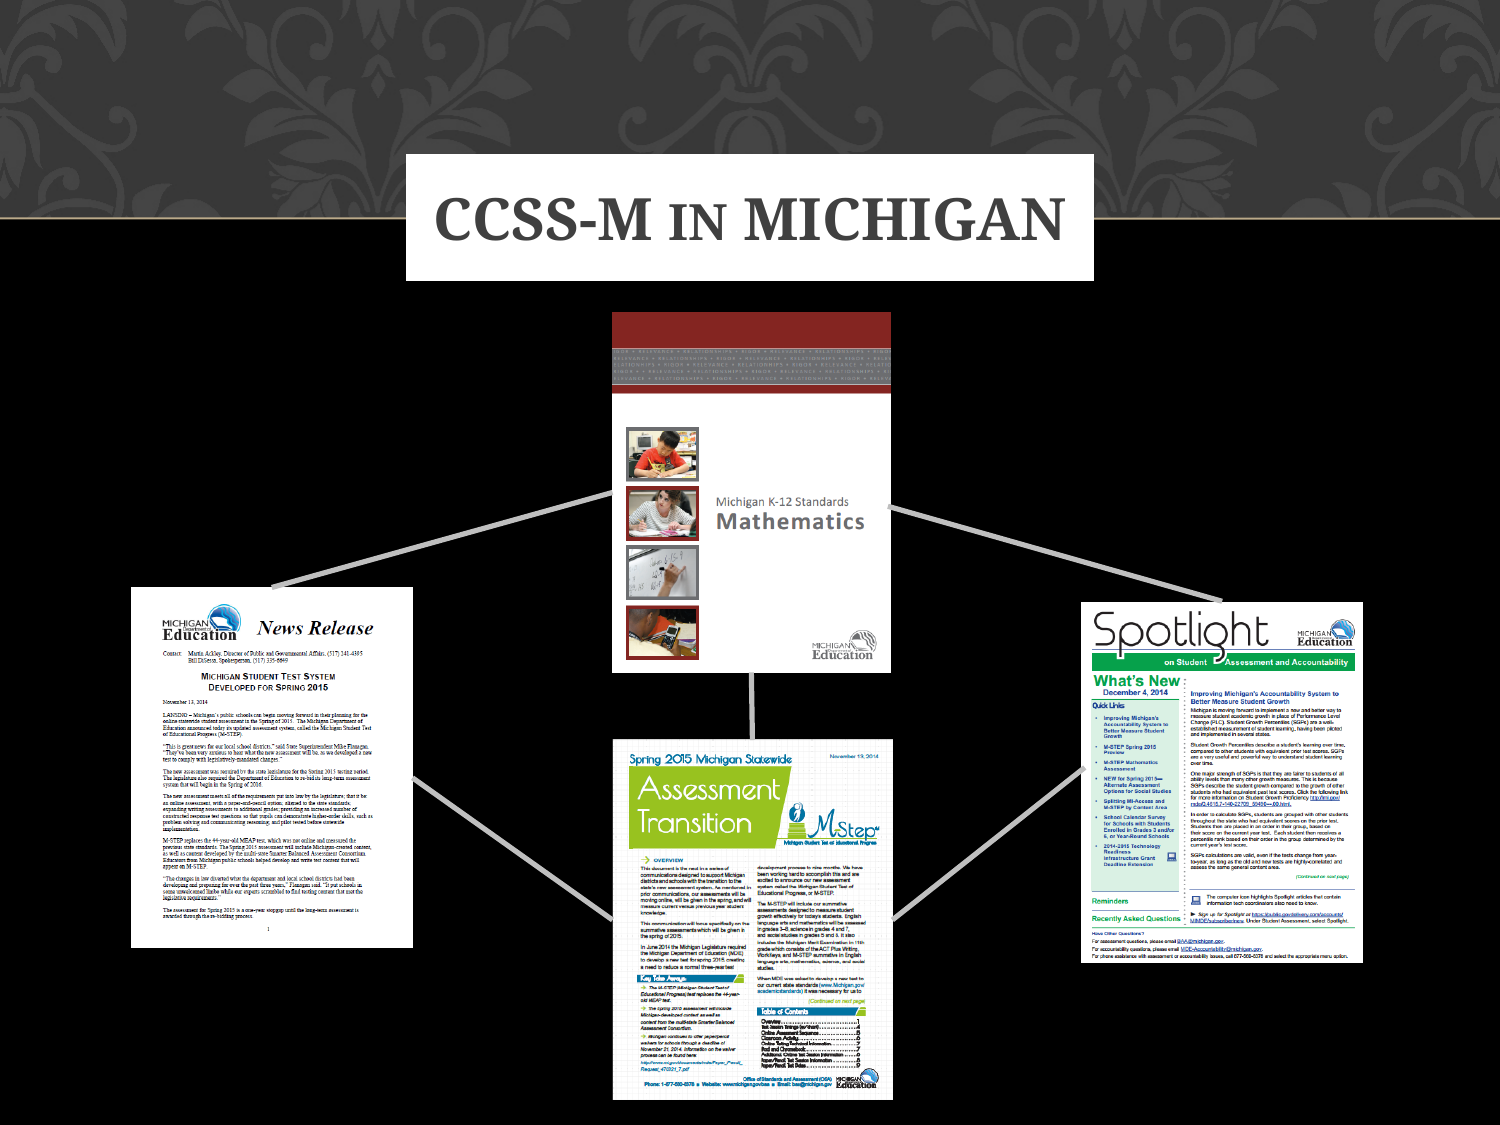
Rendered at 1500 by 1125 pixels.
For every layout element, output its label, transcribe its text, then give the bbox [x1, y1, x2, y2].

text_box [271, 492, 613, 588]
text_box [412, 777, 613, 921]
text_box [887, 506, 1223, 602]
picture [612, 312, 891, 673]
picture [130, 587, 413, 948]
picture [1081, 602, 1363, 963]
title CCSS-M in Michigan [406, 154, 1094, 281]
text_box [892, 767, 1085, 921]
picture [612, 739, 893, 1101]
